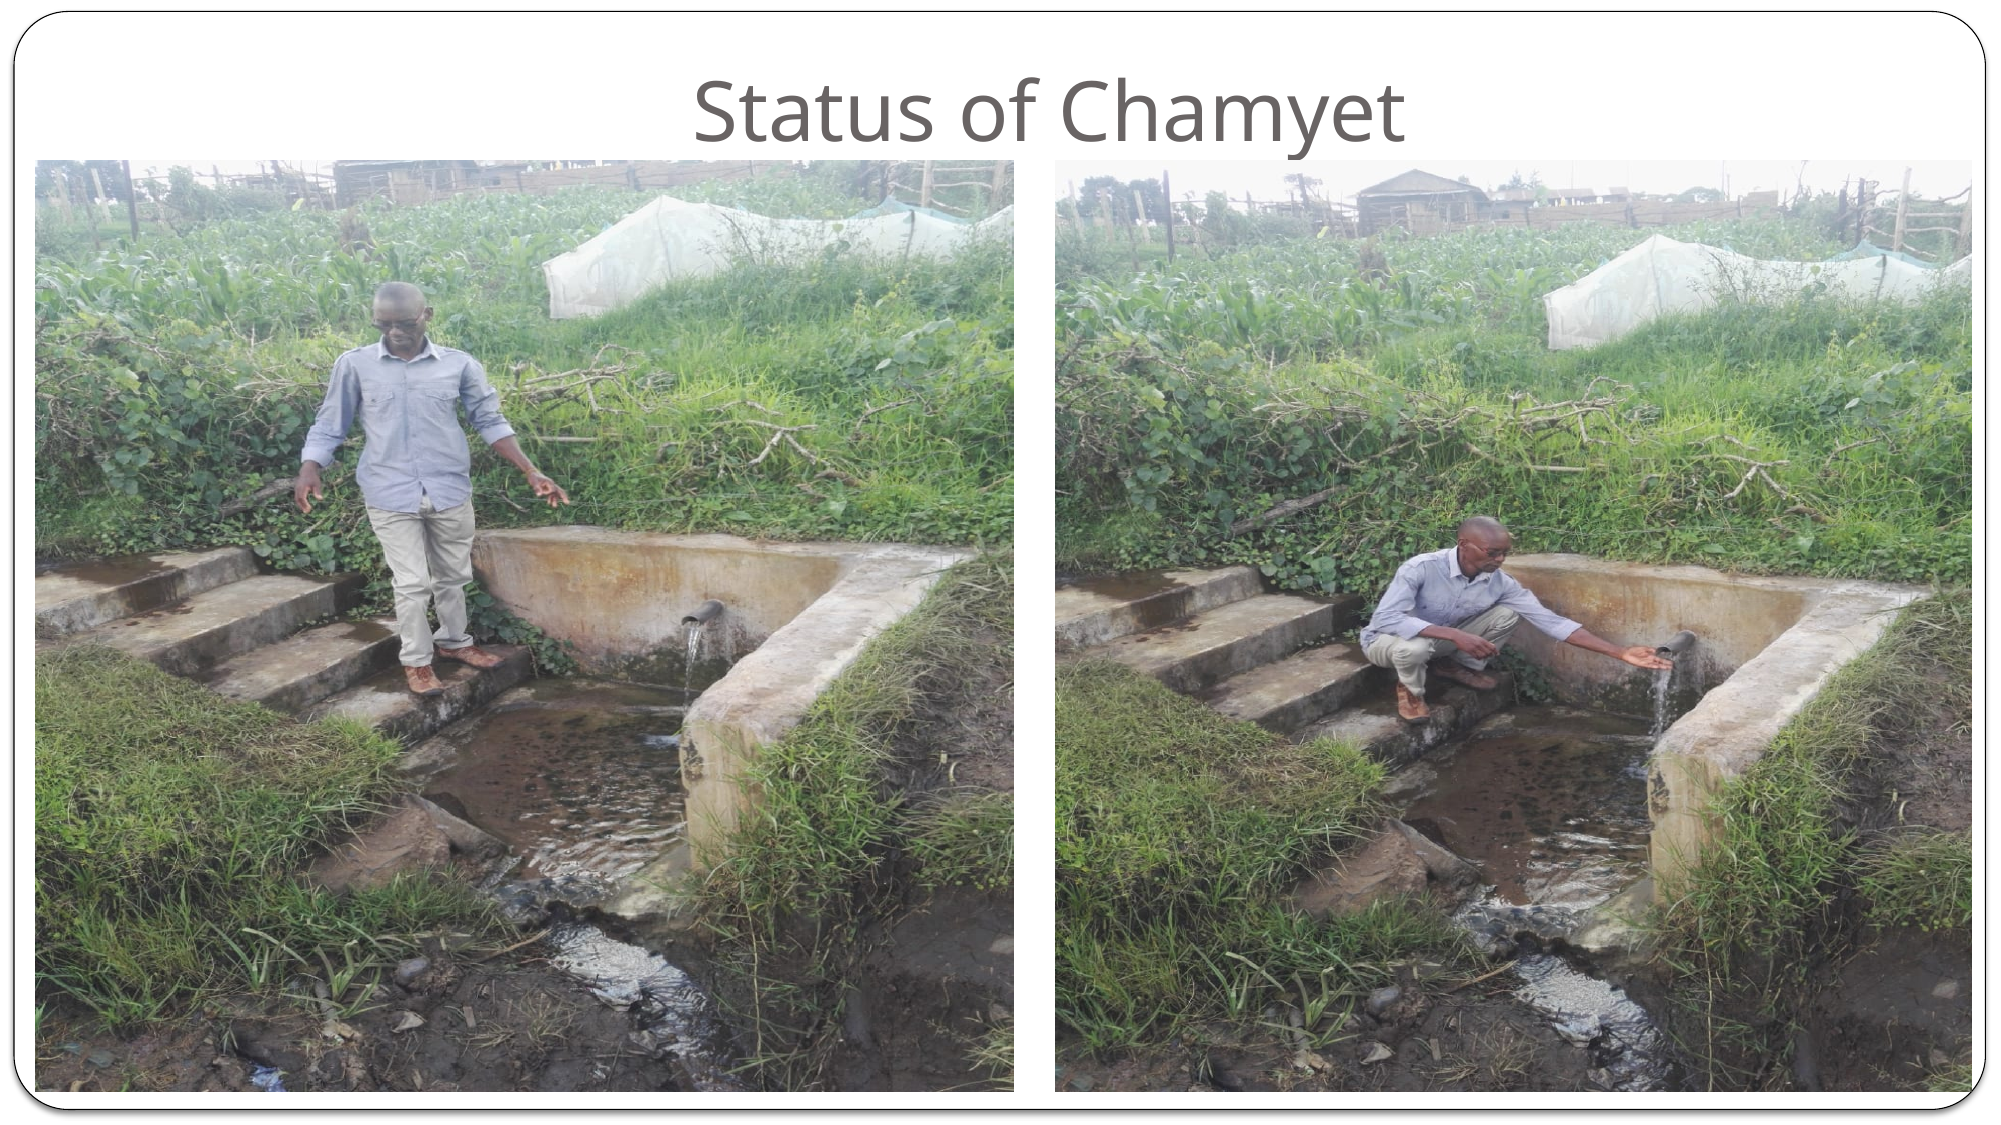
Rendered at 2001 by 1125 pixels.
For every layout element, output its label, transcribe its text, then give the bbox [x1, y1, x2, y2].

title Status of Chamyet [200, 45, 1900, 174]
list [1054, 160, 1972, 1092]
picture [35, 160, 1015, 1092]
